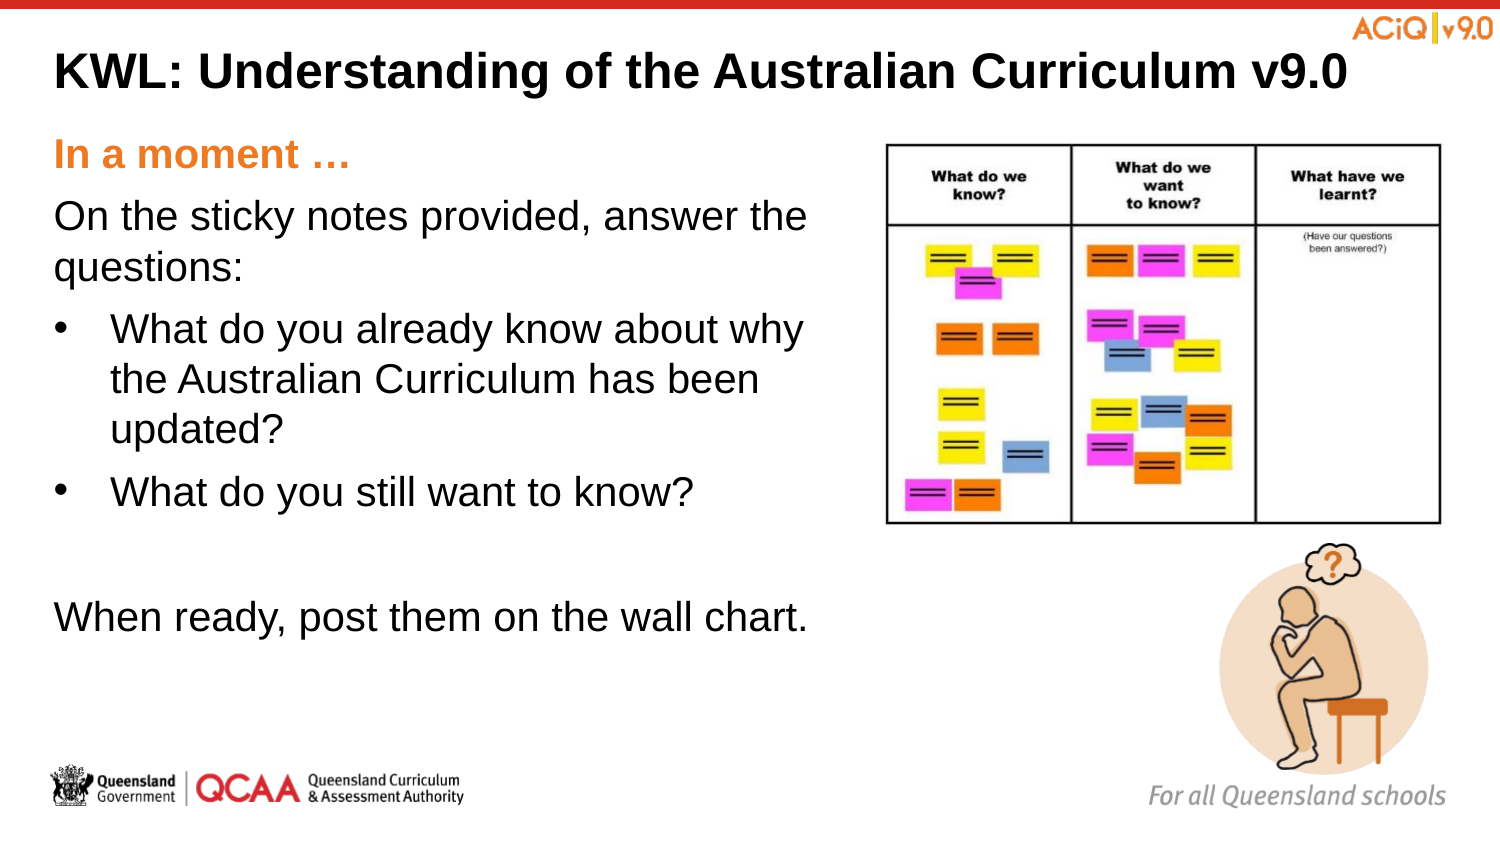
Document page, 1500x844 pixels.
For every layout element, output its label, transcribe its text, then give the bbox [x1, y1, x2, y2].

picture [1149, 784, 1446, 809]
picture [1202, 543, 1459, 777]
title KWL: Understanding of the Australian Curriculum v9.0 [53, 45, 1448, 105]
picture [50, 764, 464, 806]
list In a moment … On the sticky notes provided, answer the questions: What do you already know about why the Australian Curriculum has been updated? What do you still want to know? When ready, post them on the wall chart. [53, 126, 856, 735]
picture [1351, 11, 1494, 45]
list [868, 126, 1459, 544]
